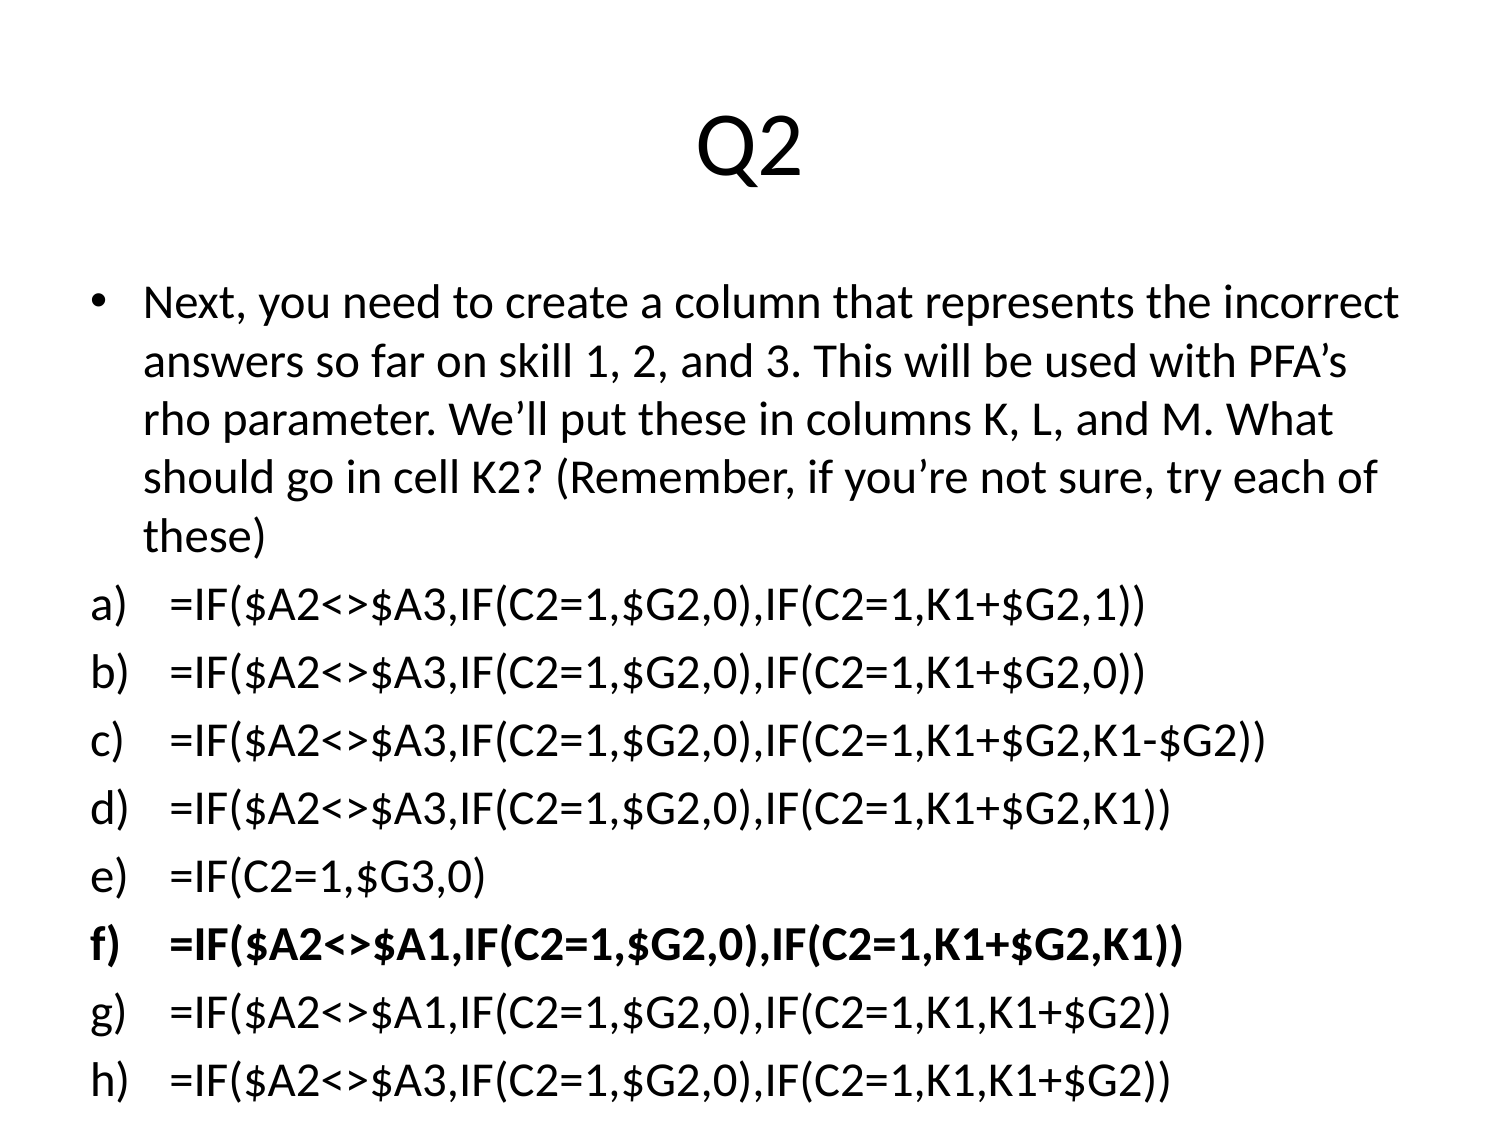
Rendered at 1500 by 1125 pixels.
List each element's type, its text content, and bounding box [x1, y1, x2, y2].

list Next, you need to create a column that represents the incorrect answers so far on skill 1, 2, and 3. This will be used with PFA’s rho parameter. We’ll put these in columns K, L, and M. What should go in cell K2? (Remember, if you’re not sure, try each of these) =IF($A2<>$A3,IF(C2=1,$G2,0),IF(C2=1,K1+$G2,1)) =IF($A2<>$A3,IF(C2=1,$G2,0),IF(C2=1,K1+$G2,0)) =IF($A2<>$A3,IF(C2=1,$G2,0),IF(C2=1,K1+$G2,K1-$G2)) =IF($A2<>$A3,IF(C2=1,$G2,0),IF(C2=1,K1+$G2,K1)) =IF(C2=1,$G3,0) =IF($A2<>$A1,IF(C2=1,$G2,0),IF(C2=1,K1+$G2,K1)) =IF($A2<>$A1,IF(C2=1,$G2,0),IF(C2=1,K1,K1+$G2)) =IF($A2<>$A3,IF(C2=1,$G2,0),IF(C2=1,K1,K1+$G2)) [75, 262, 1425, 1125]
title Q2 [75, 45, 1425, 233]
